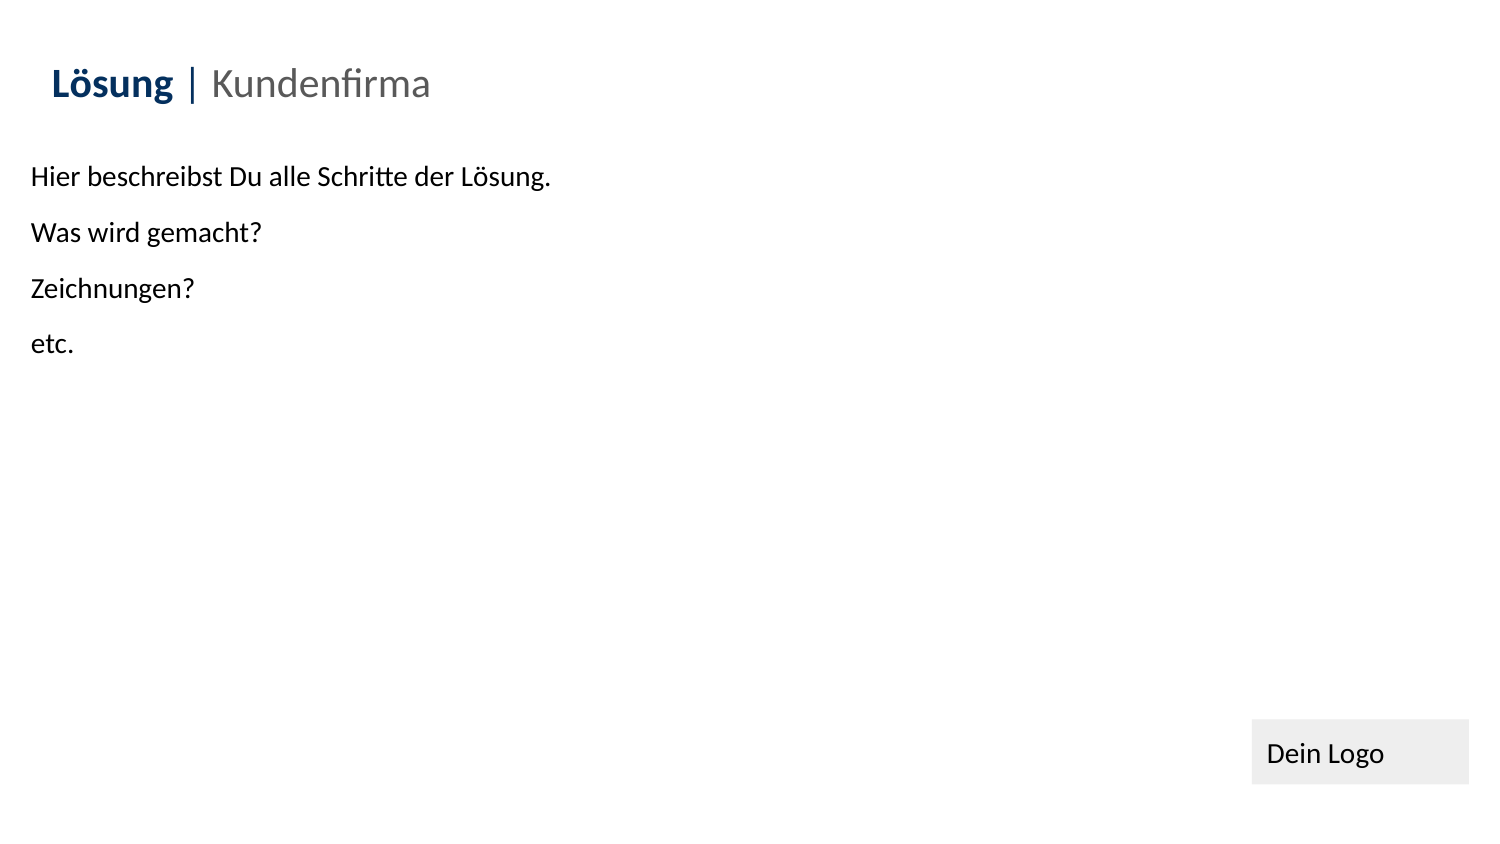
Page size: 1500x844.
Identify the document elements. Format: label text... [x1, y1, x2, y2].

text_box Lösung | Kundenfirma [36, 41, 1439, 122]
text_box Dein Logo [1251, 719, 1469, 785]
text_box Hier beschreibst Du alle Schritte der Lösung. Was wird gemacht? Zeichnungen? etc. [15, 142, 1305, 375]
